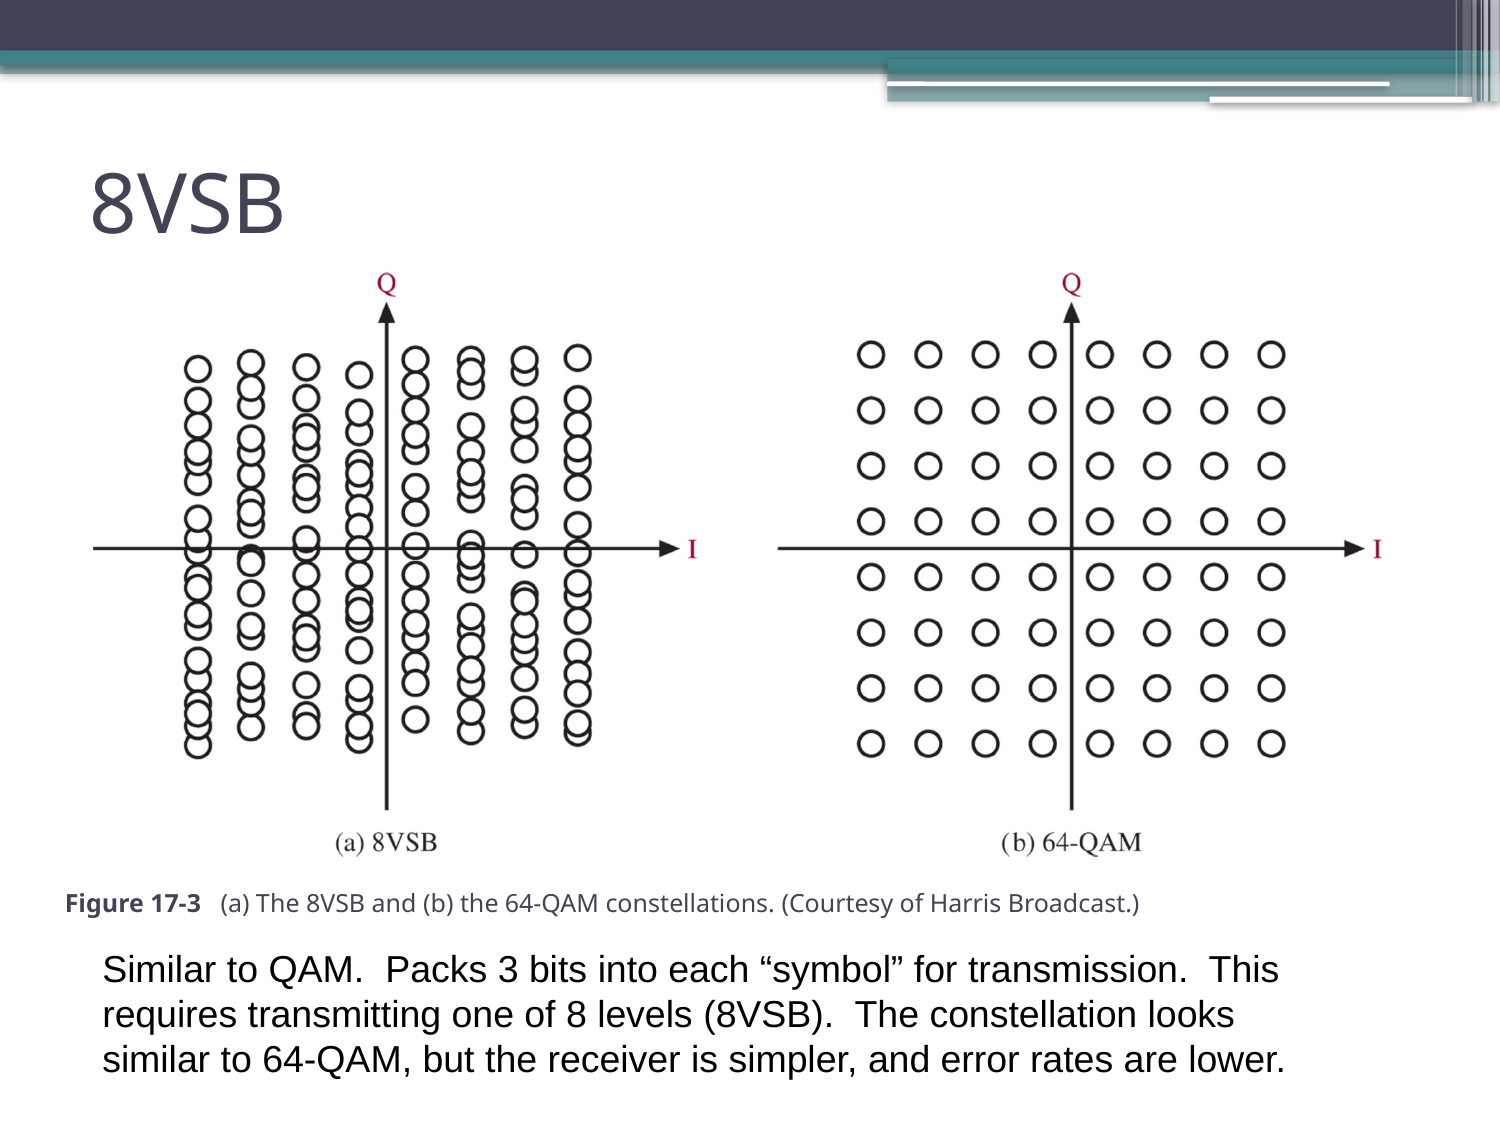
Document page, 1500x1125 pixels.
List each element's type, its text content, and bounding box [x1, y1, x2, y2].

picture [74, 249, 1401, 876]
title 8VSB [75, 112, 1425, 288]
text_box Figure 17-3 (a) The 8VSB and (b) the 64-QAM constellations. (Courtesy of Harris Broadcast.) [49, 874, 1413, 930]
text_box Similar to QAM. Packs 3 bits into each “symbol” for transmission. This requires transmitting one of 8 levels (8VSB). The constellation looks similar to 64-QAM, but the receiver is simpler, and error rates are lower. [87, 937, 1325, 1088]
